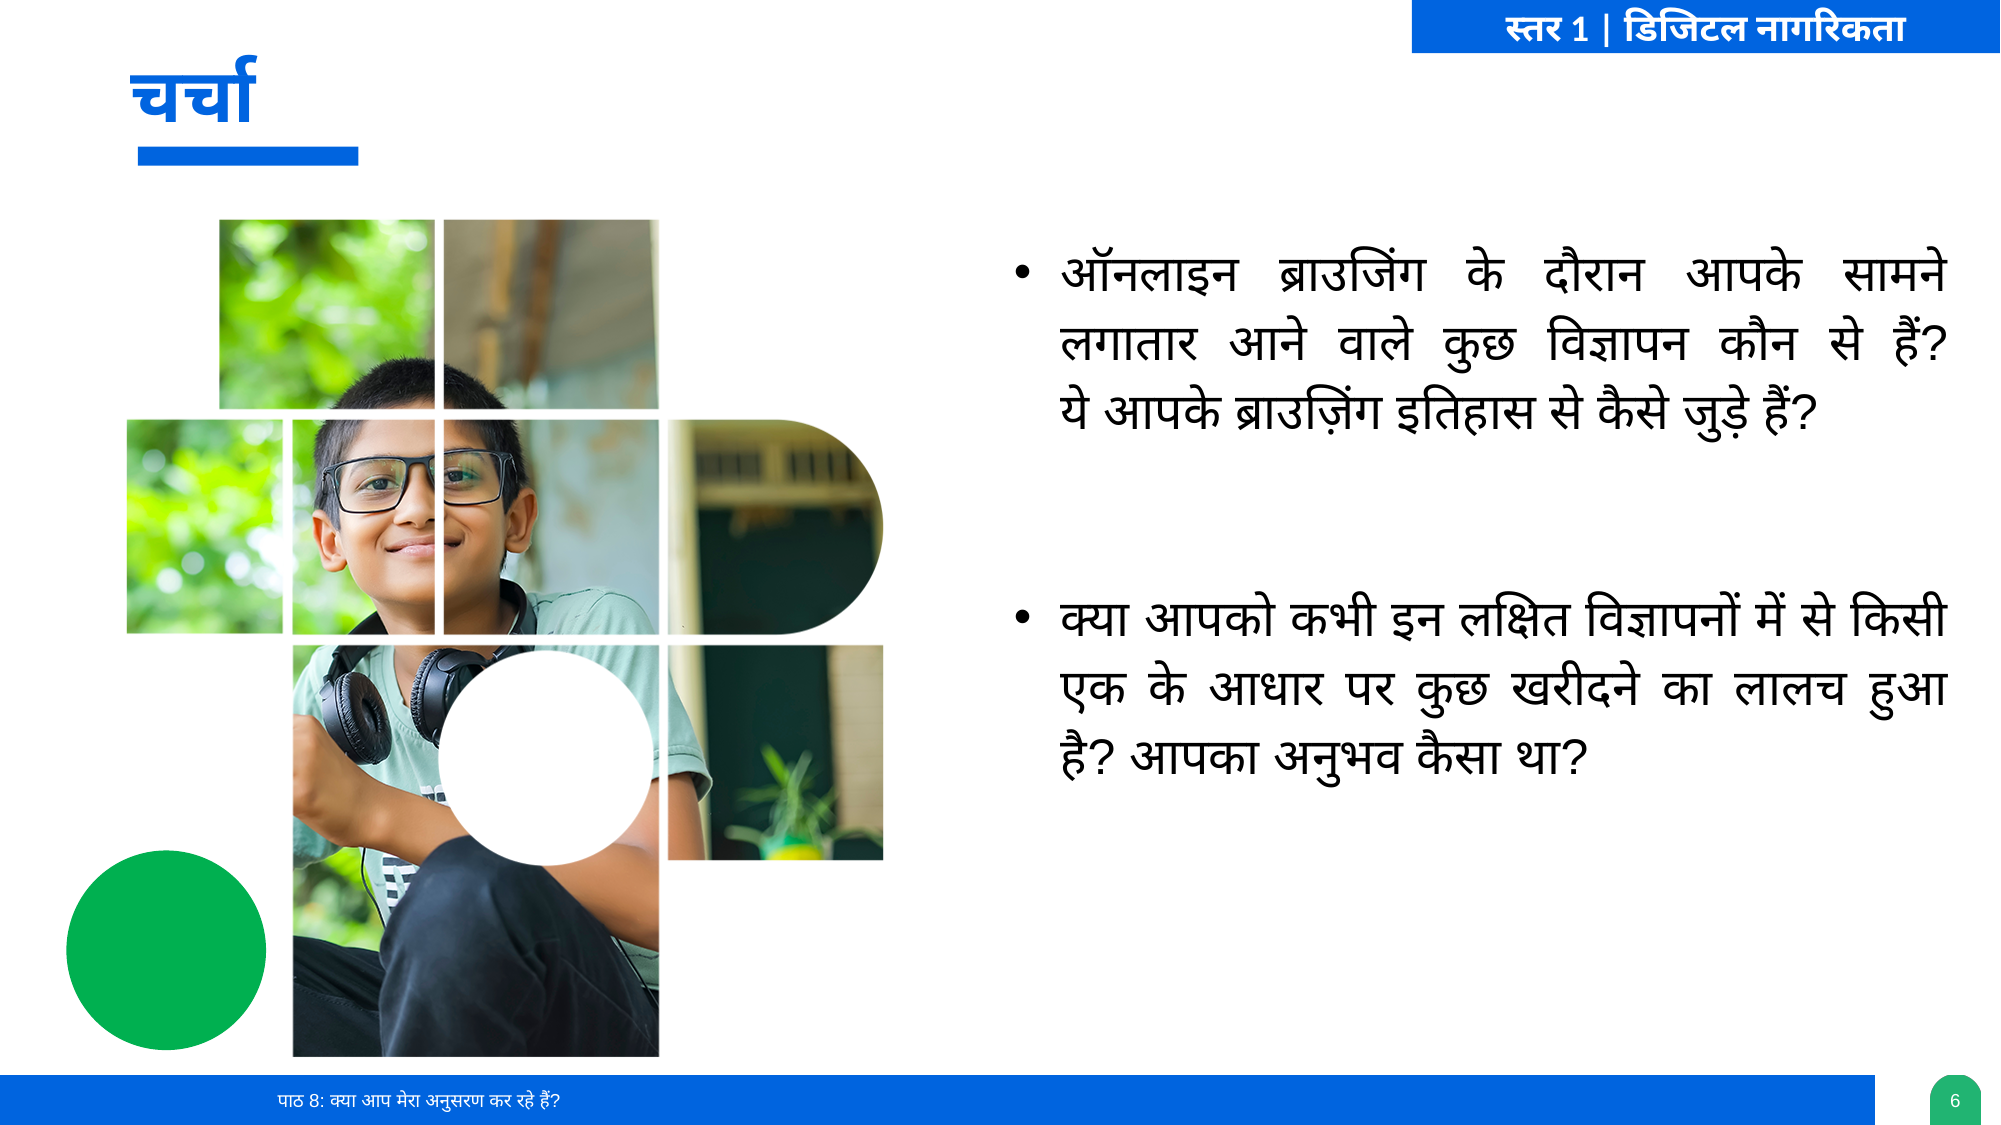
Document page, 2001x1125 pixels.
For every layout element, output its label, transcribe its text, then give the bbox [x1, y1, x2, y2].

text_box [137, 146, 359, 166]
text_box ऑनलाइन ब्राउजिंग के दौरान आपके सामने लगातार आने वाले कुछ विज्ञापन कौन से हैं? ये आपके ब्राउज़िंग इतिहास से कैसे जुड़े हैं? क्या आपको कभी इन लक्षित विज्ञापनों में से किसी एक के आधार पर कुछ खरीदने का लालच हुआ है? आपका अनुभव कैसा था? [978, 224, 1963, 792]
text_box चर्चा [115, 50, 1841, 166]
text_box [66, 186, 890, 1065]
picture [1930, 1075, 1981, 1125]
